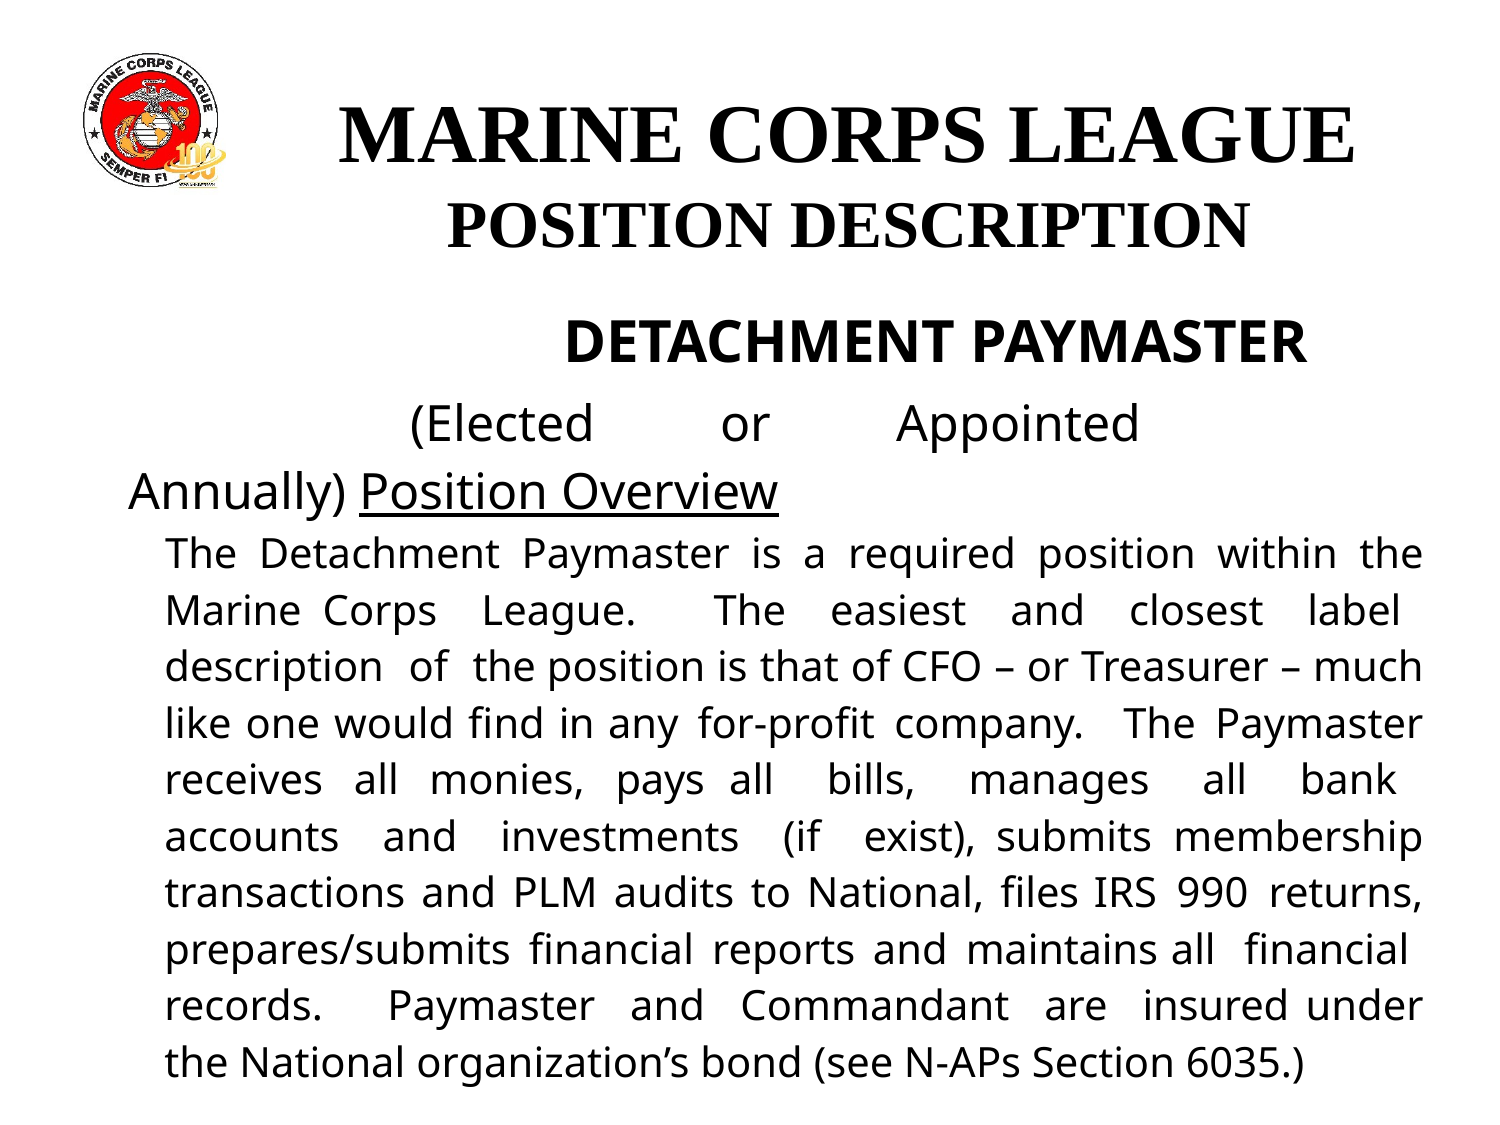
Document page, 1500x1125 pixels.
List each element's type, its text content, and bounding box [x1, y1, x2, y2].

picture [80, 50, 226, 195]
text_box POSITION DESCRIPTION DETACHMENT PAYMASTER (Elected or Appointed Annually) Position Overview The Detachment Paymaster is a required position within the Marine Corps League. The easiest and closest label description of the position is that of CFO – or Treasurer – much like one would find in any for-profit company. The Paymaster receives all monies, pays all bills, manages all bank accounts and investments (if exist), submits membership transactions and PLM audits to National, files IRS 990 returns, prepares/submits financial reports and maintains all financial records. Paymaster and Commandant are insured under the National organization’s bond (see N-APs Section 6035.) [126, 178, 1425, 1086]
title MARINE CORPS LEAGUE [336, 77, 1364, 178]
